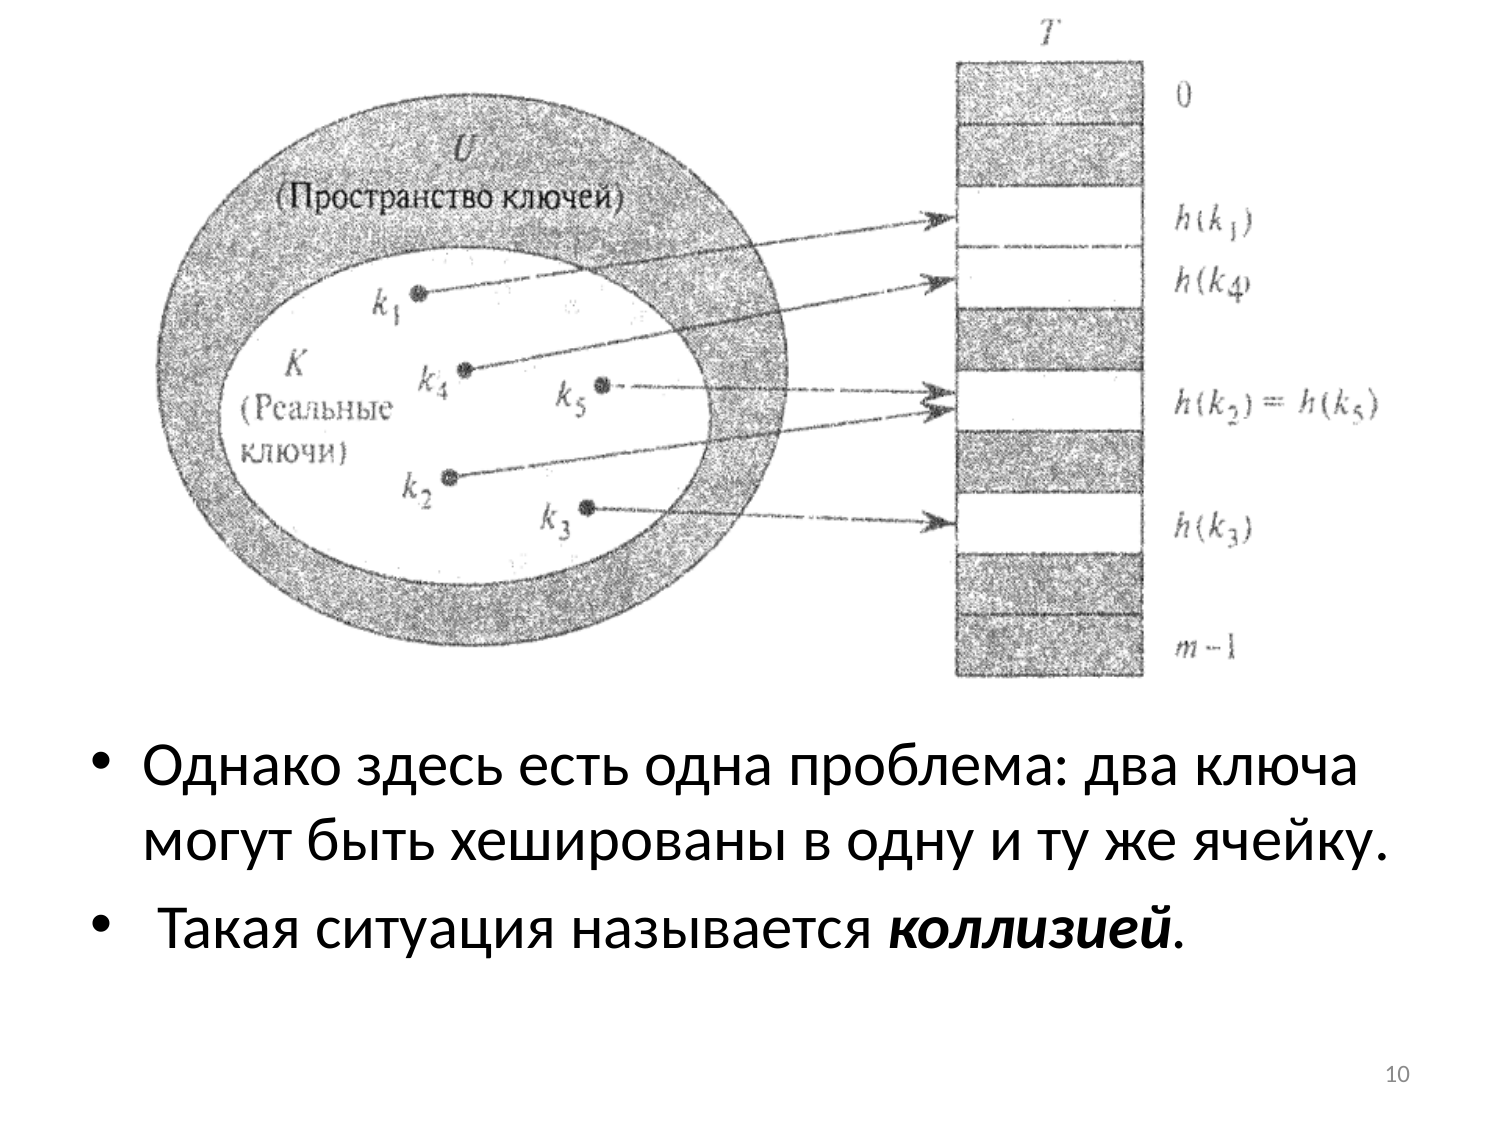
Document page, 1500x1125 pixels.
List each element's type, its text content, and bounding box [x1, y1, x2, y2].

slide_number 10 [1074, 1042, 1425, 1103]
list Однако здесь есть одна проблема: два ключа могут быть хешированы в одну и ту же ячейку. Такая ситуация называется коллизией. [75, 714, 1425, 1043]
picture [128, 0, 1395, 692]
